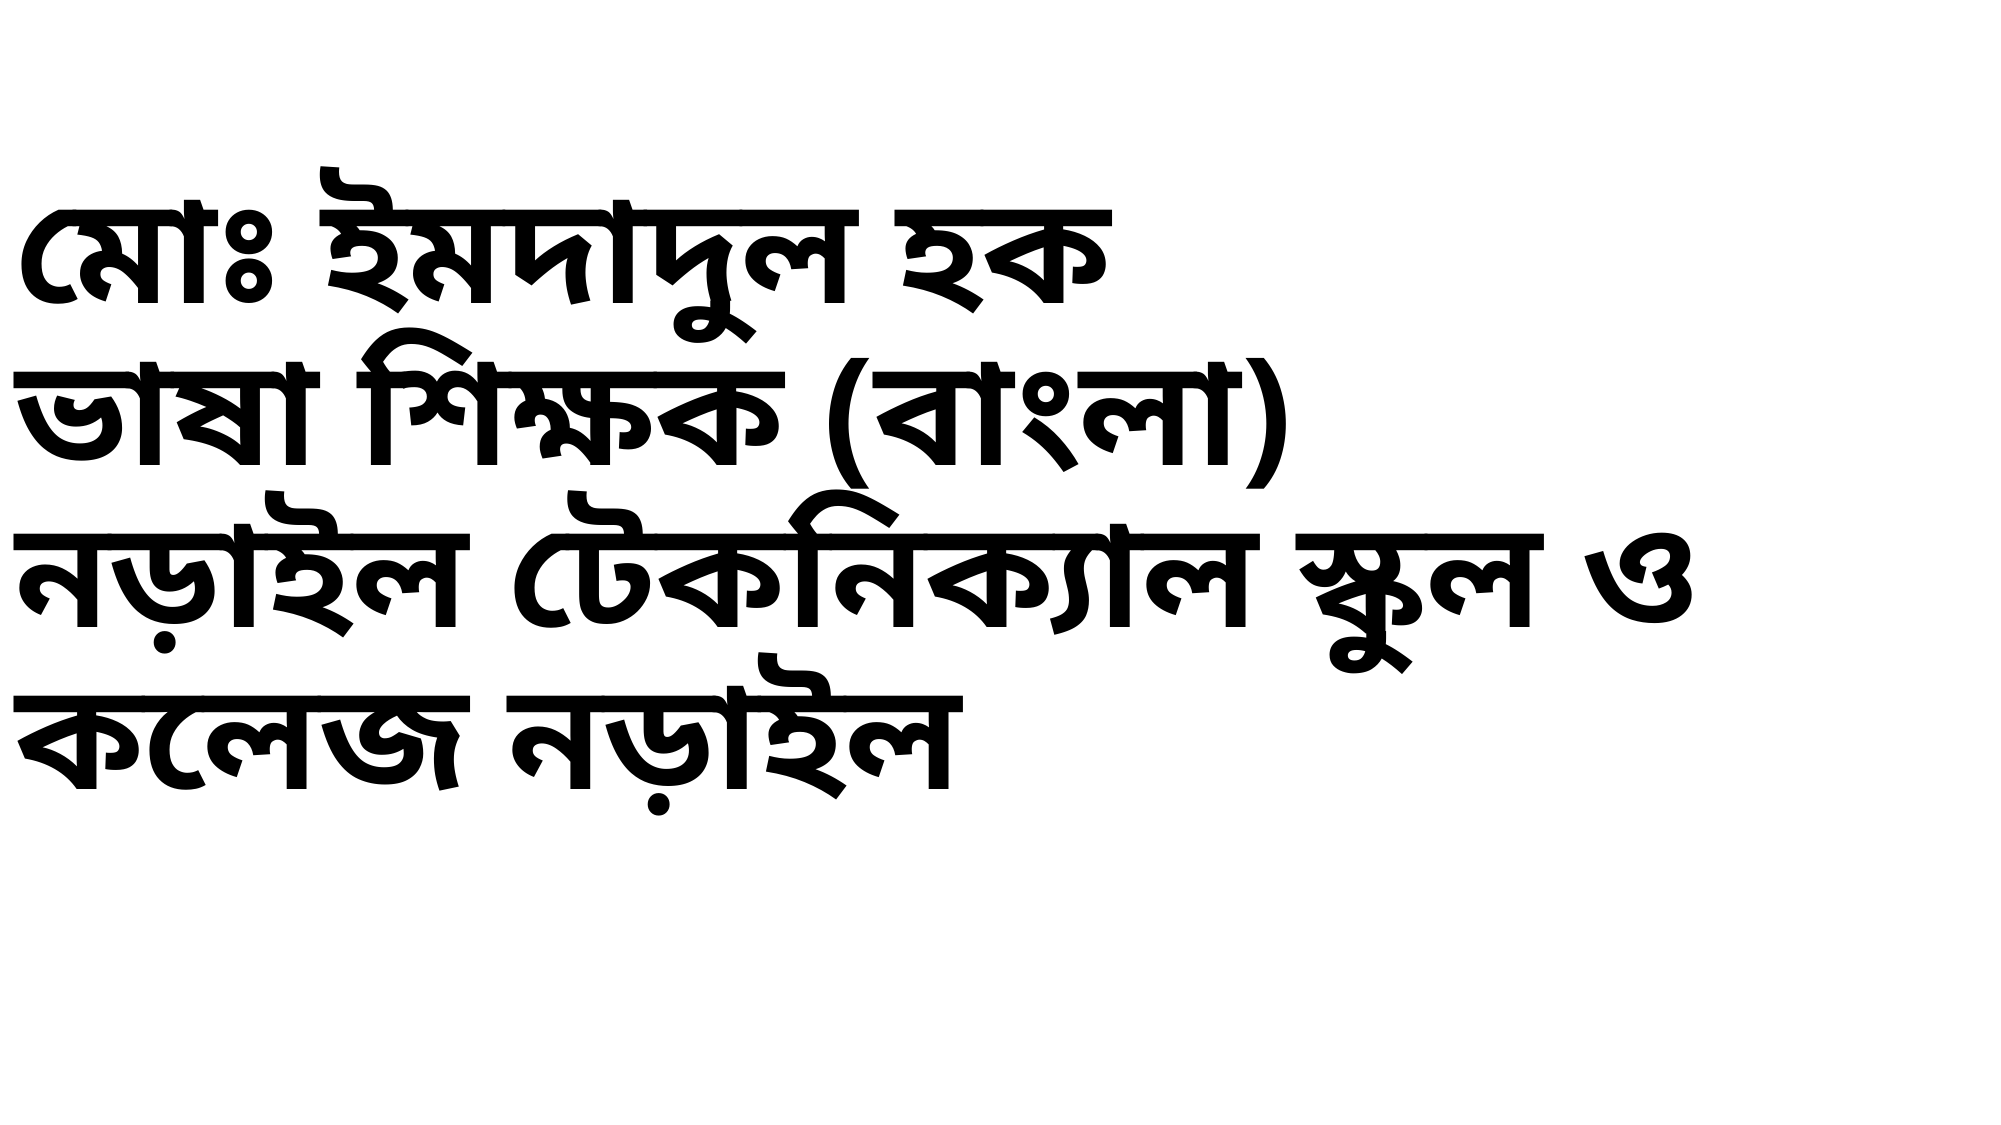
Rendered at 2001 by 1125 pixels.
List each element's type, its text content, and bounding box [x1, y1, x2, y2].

title মোঃ ইমদাদুল হক ভাষা শিক্ষক (বাংলা) নড়াইল টেকনিক্যাল স্কুল ও কলেজ নড়াইল [0, 15, 1863, 1091]
